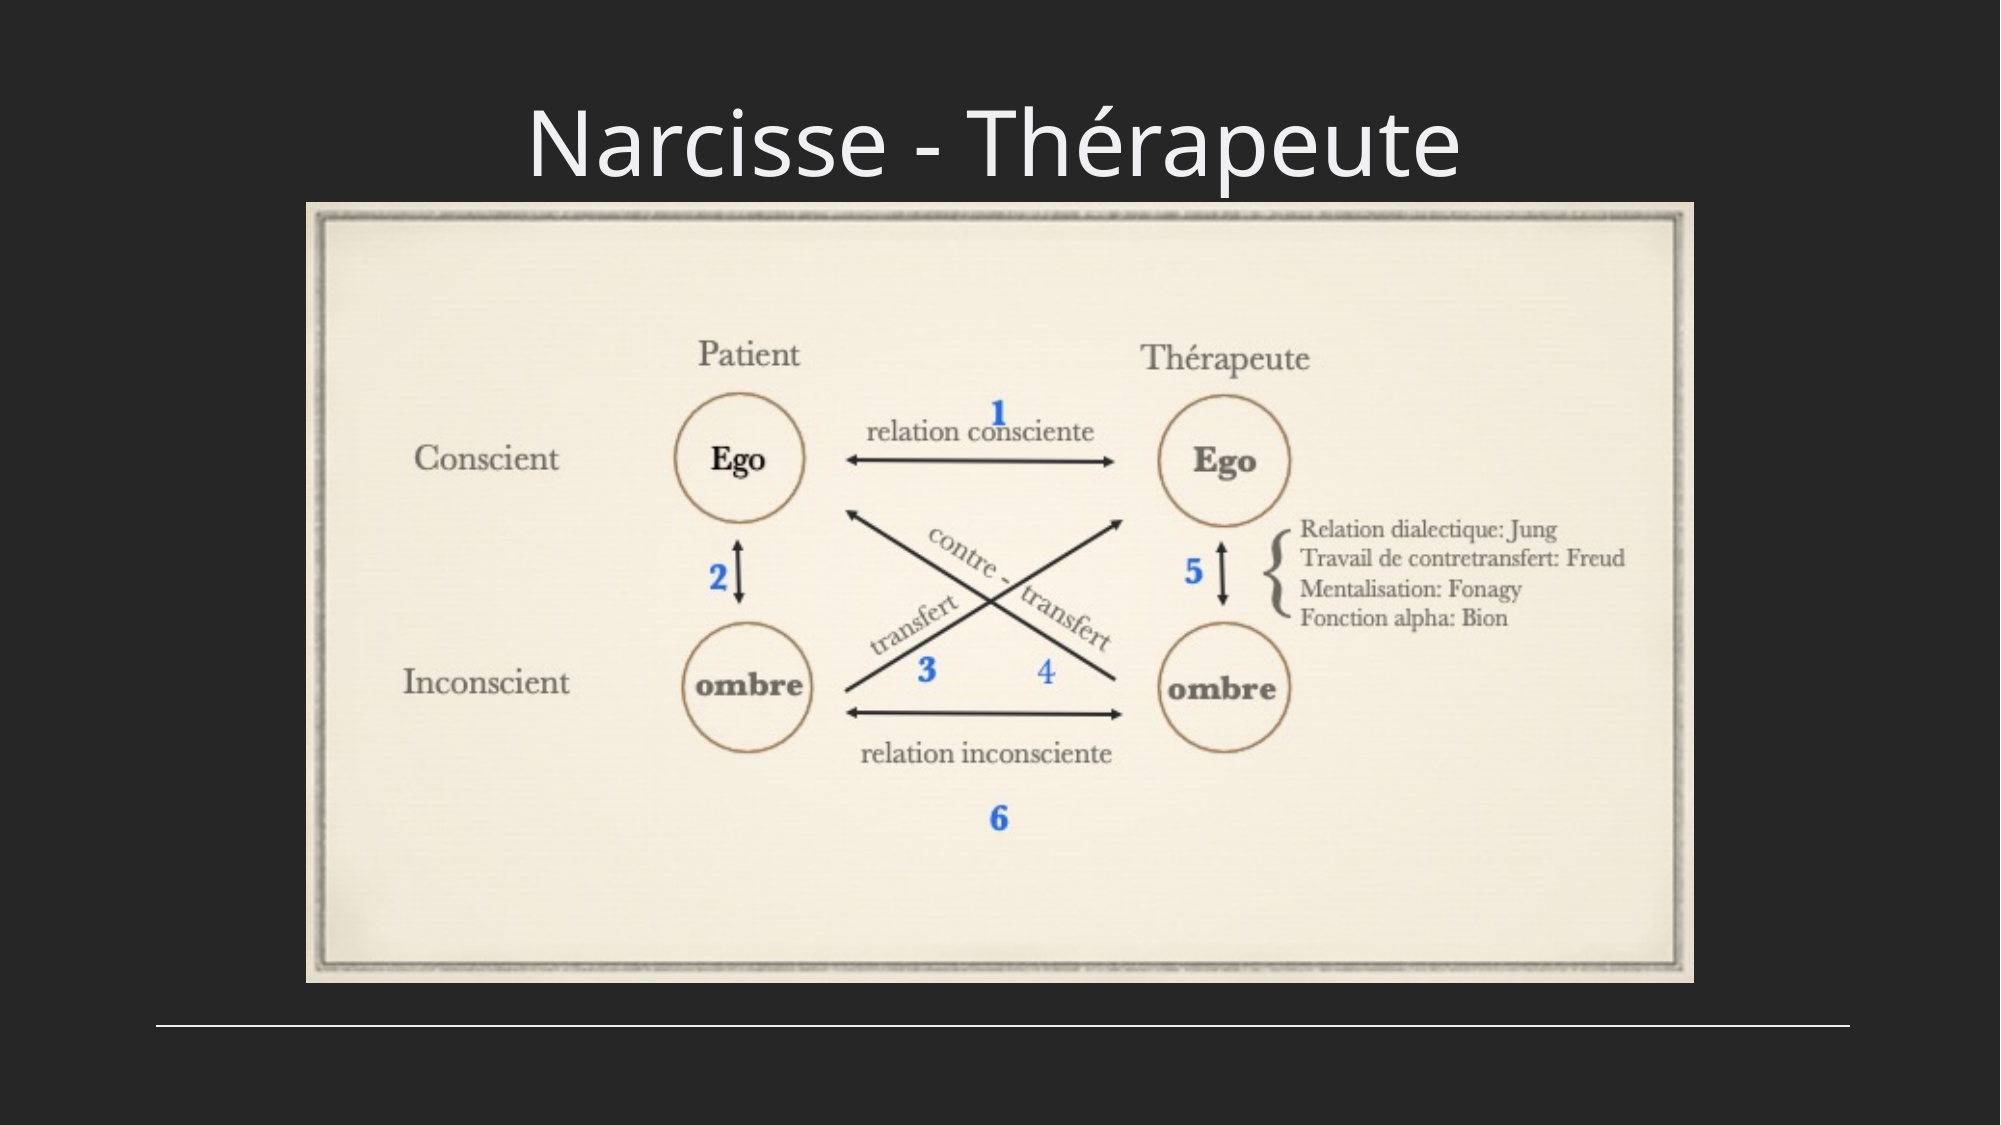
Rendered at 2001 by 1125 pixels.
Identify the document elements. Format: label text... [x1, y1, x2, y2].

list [306, 202, 1694, 983]
title Narcisse - Thérapeute [139, 24, 1850, 203]
